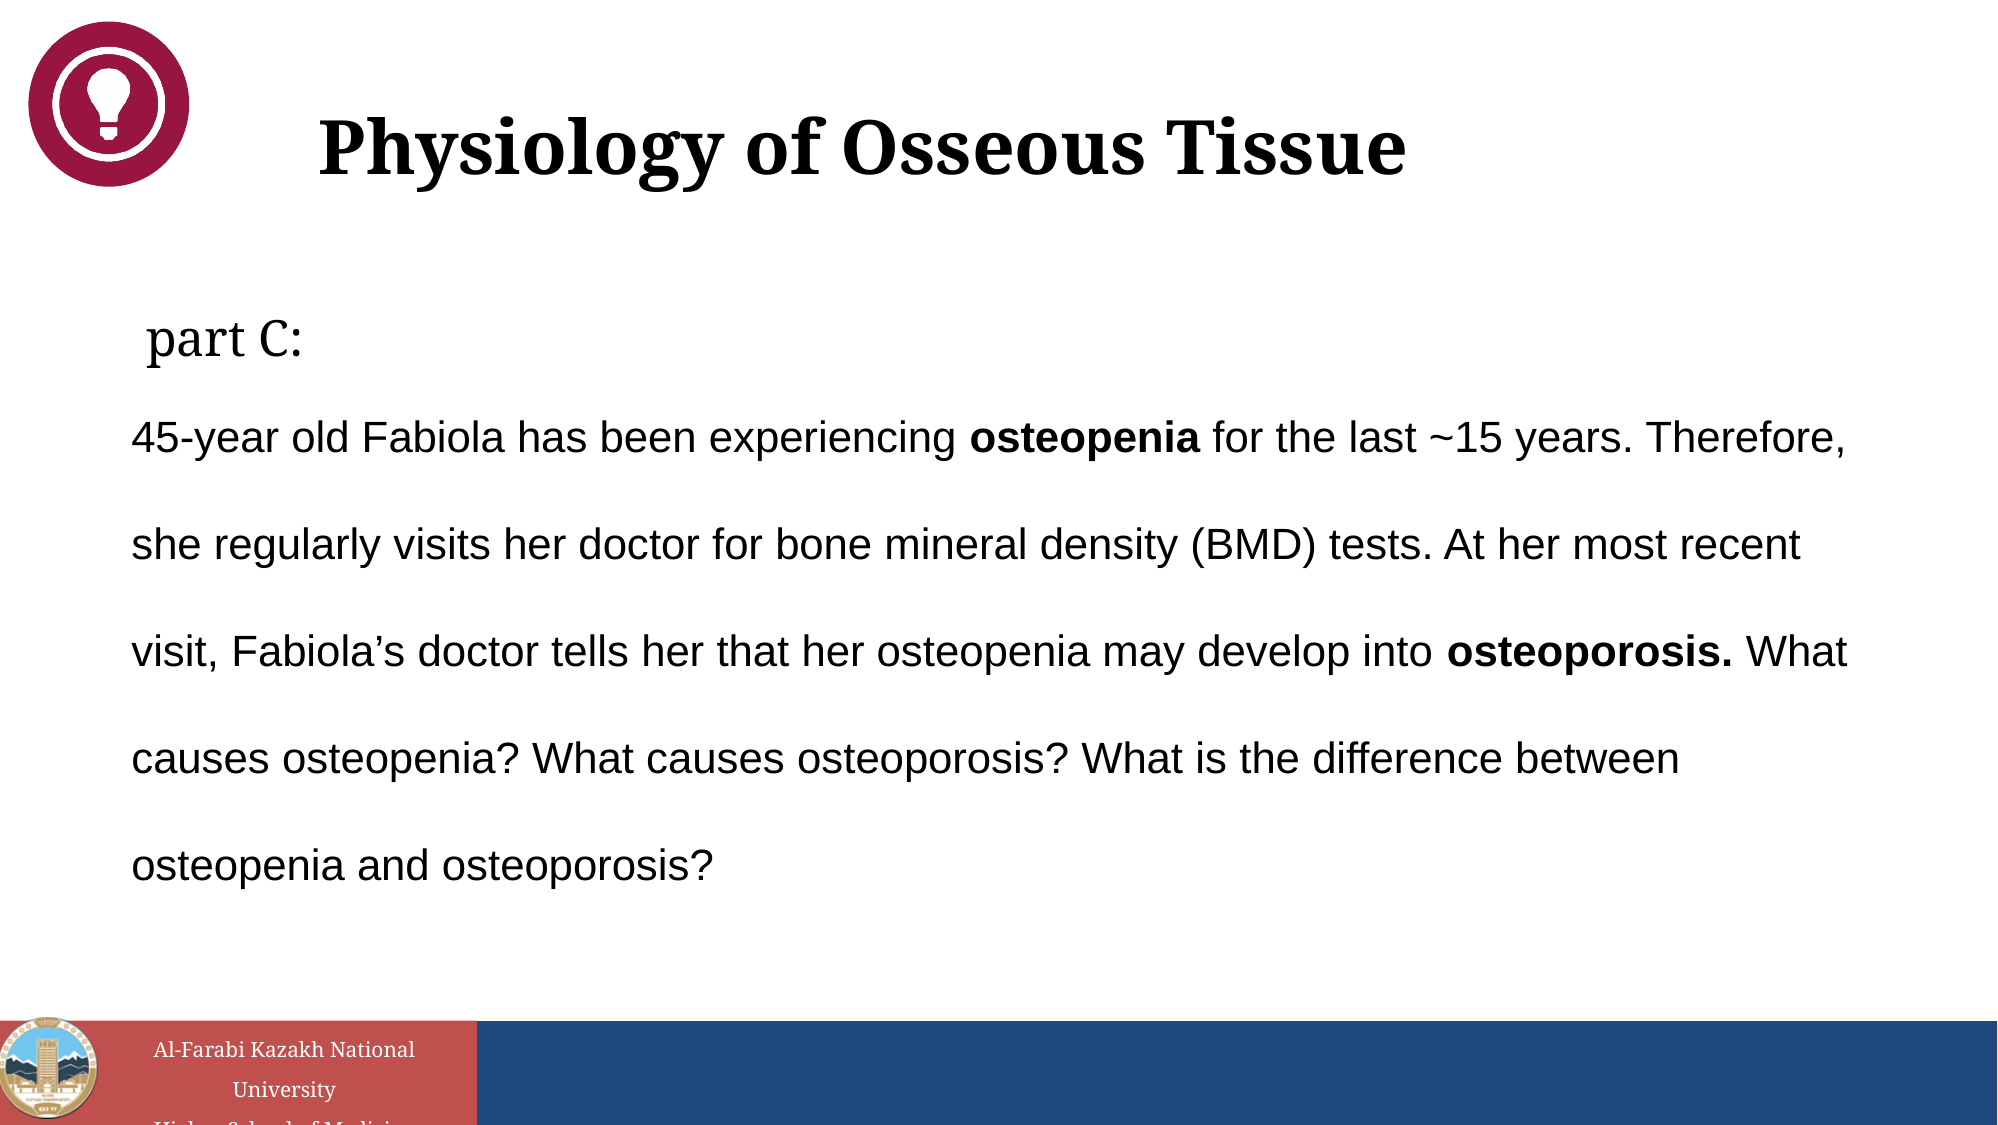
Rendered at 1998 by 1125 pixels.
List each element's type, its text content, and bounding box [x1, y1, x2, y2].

text_box part C: [138, 298, 1609, 345]
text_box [0, 1017, 1998, 1125]
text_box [28, 21, 190, 187]
text_box Physiology of Osseous Tissue [230, 92, 1517, 198]
text_box 45-year old Fabiola has been experiencing osteopenia for the last ~15 years. Therefore, she regularly visits her doctor for bone mineral density (BMD) tests. At her most recent visit, Fabiola’s doctor tells her that her osteopenia may develop into osteoporosis. What causes osteopenia? What causes osteoporosis? What is the difference between osteopenia and osteoporosis? [122, 345, 1863, 1015]
